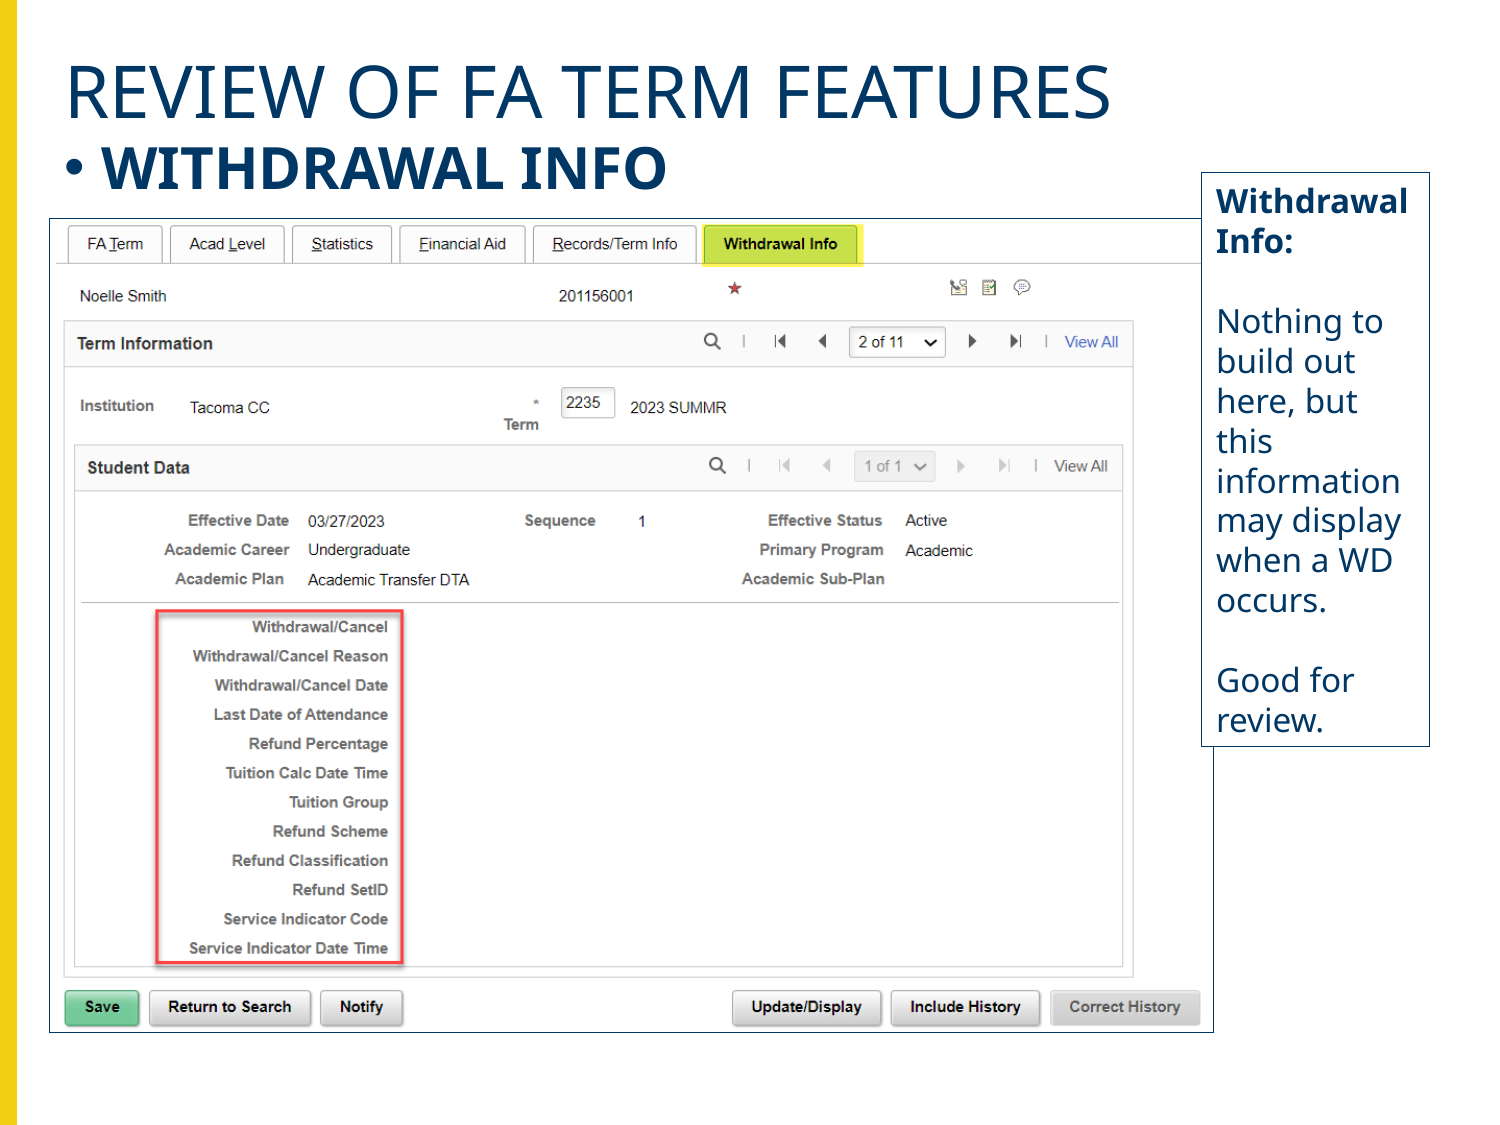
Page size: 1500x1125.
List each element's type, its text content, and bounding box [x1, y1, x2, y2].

title Review of FA TERM features [49, 48, 1448, 131]
list WITHDRAWAL INFO [49, 131, 1453, 1008]
picture [49, 218, 1214, 1033]
text_box Withdrawal Info: Nothing to build out here, but this information may display when a WD occurs. Good for review. [1201, 172, 1430, 747]
